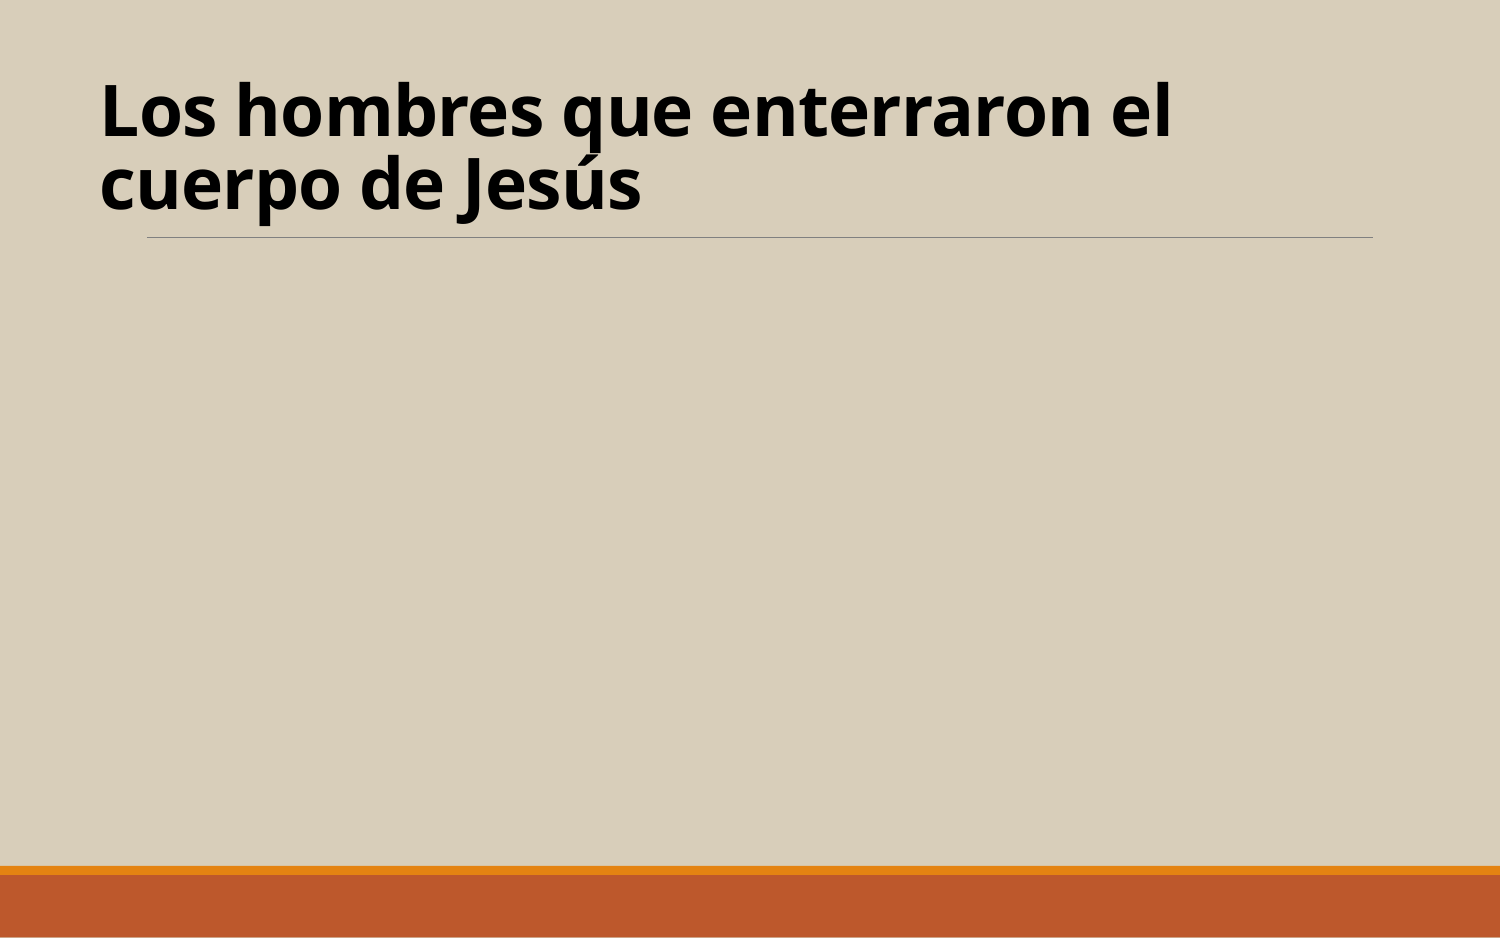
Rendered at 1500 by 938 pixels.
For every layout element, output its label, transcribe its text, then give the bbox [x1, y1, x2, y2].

title Los hombres que enterraron el cuerpo de Jesús [84, 68, 1387, 232]
